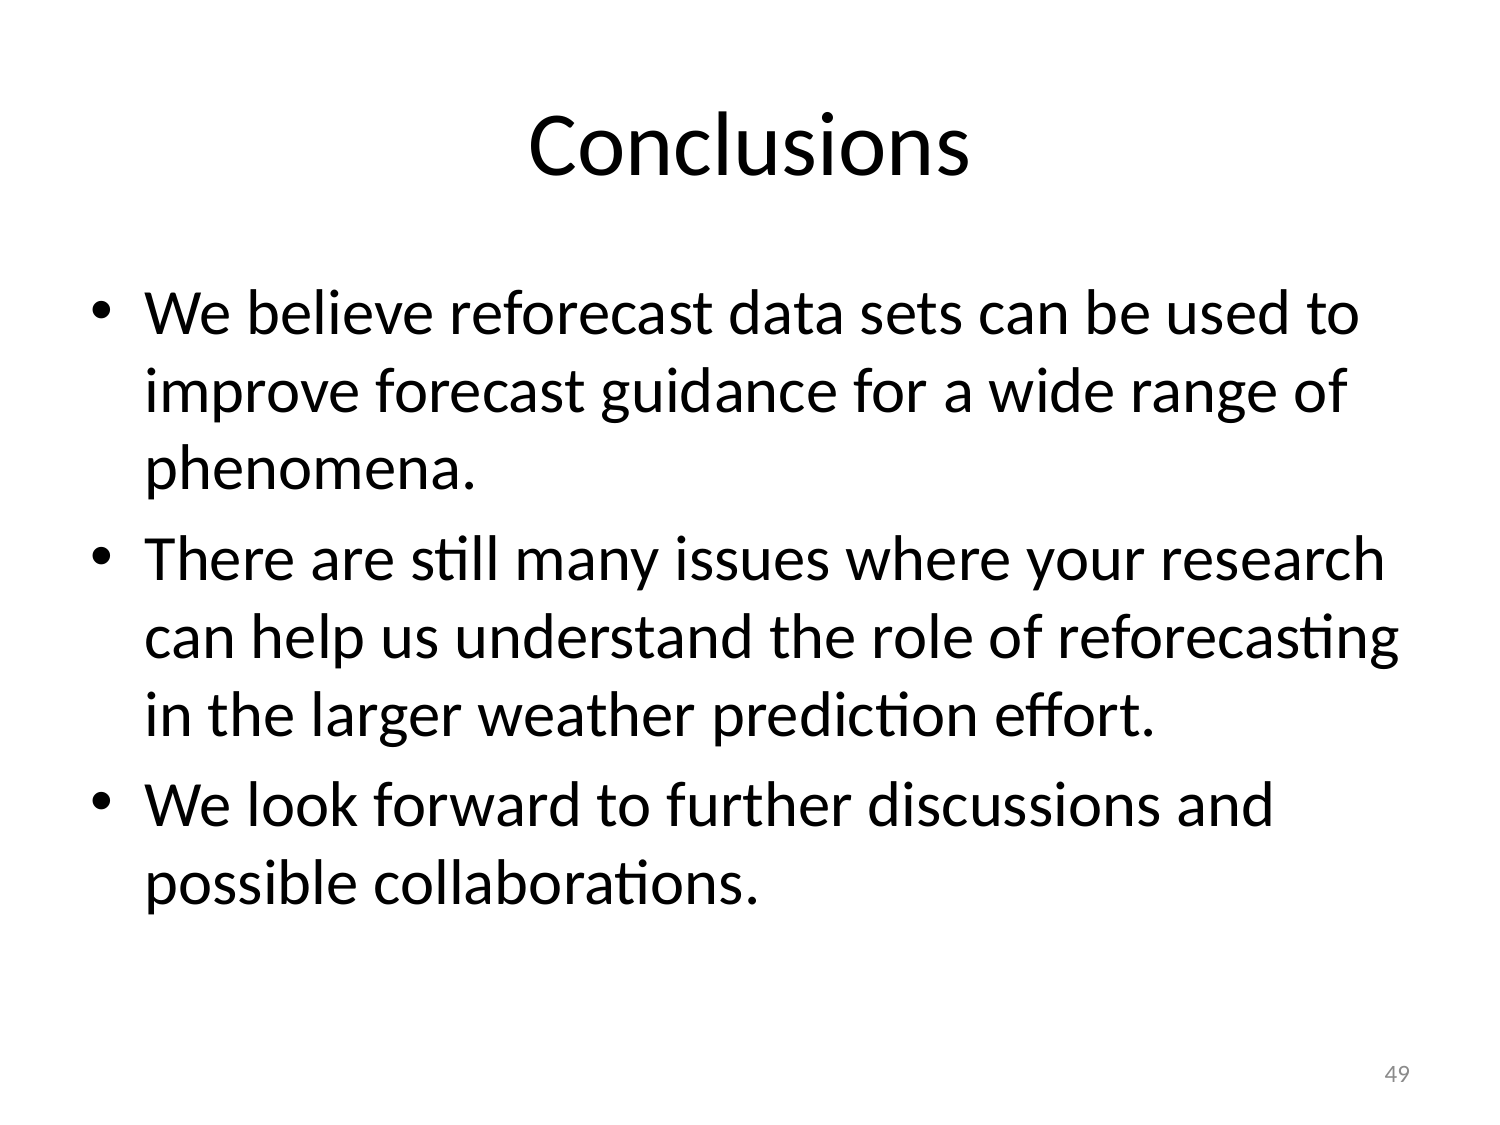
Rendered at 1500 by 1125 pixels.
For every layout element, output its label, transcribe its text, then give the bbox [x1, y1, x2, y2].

title Conclusions [75, 45, 1425, 233]
slide_number 49 [1074, 1042, 1425, 1103]
list We believe reforecast data sets can be used to improve forecast guidance for a wide range of phenomena. There are still many issues where your research can help us understand the role of reforecasting in the larger weather prediction effort. We look forward to further discussions and possible collaborations. [75, 262, 1425, 1005]
